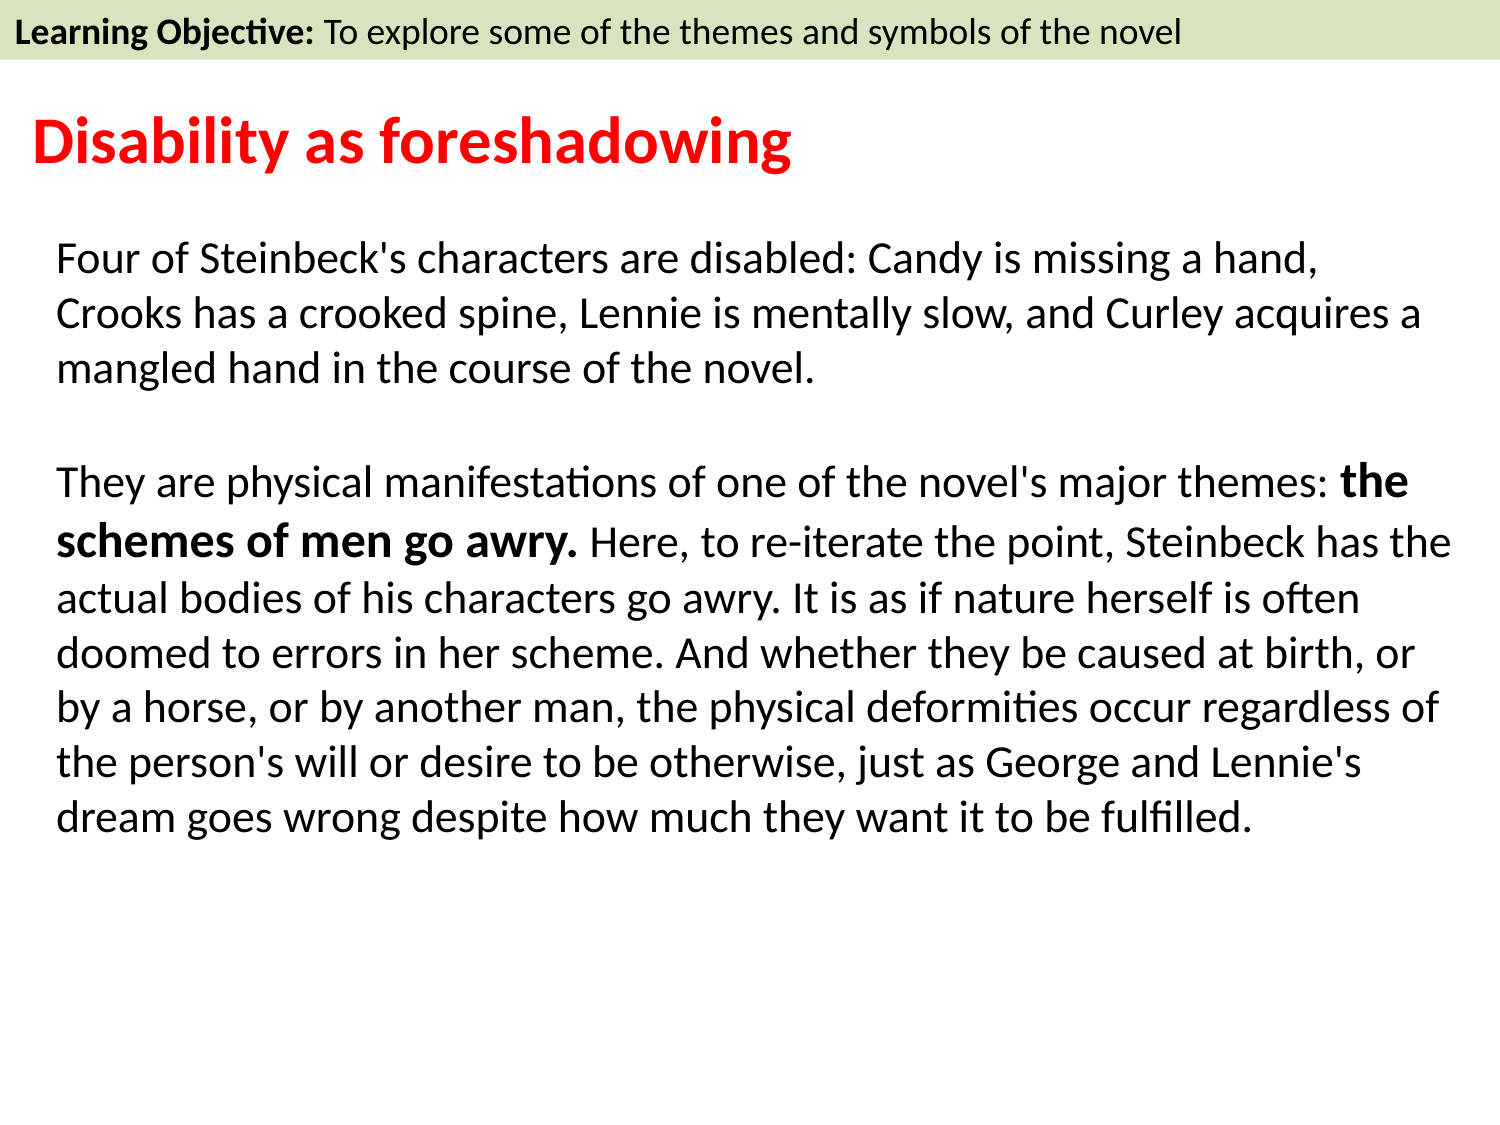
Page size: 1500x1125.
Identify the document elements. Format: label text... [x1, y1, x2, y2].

text_box Disability as foreshadowing [17, 89, 963, 185]
text_box Four of Steinbeck's characters are disabled: Candy is missing a hand, Crooks has a crooked spine, Lennie is mentally slow, and Curley acquires a mangled hand in the course of the novel. They are physical manifestations of one of the novel's major themes: the schemes of men go awry. Here, to re-iterate the point, Steinbeck has the actual bodies of his characters go awry. It is as if nature herself is often doomed to errors in her scheme. And whether they be caused at birth, or by a horse, or by another man, the physical deformities occur regardless of the person's will or desire to be otherwise, just as George and Lennie's dream goes wrong despite how much they want it to be fulfilled. [41, 219, 1471, 850]
text_box Learning Objective: To explore some of the themes and symbols of the novel [0, 0, 1500, 60]
